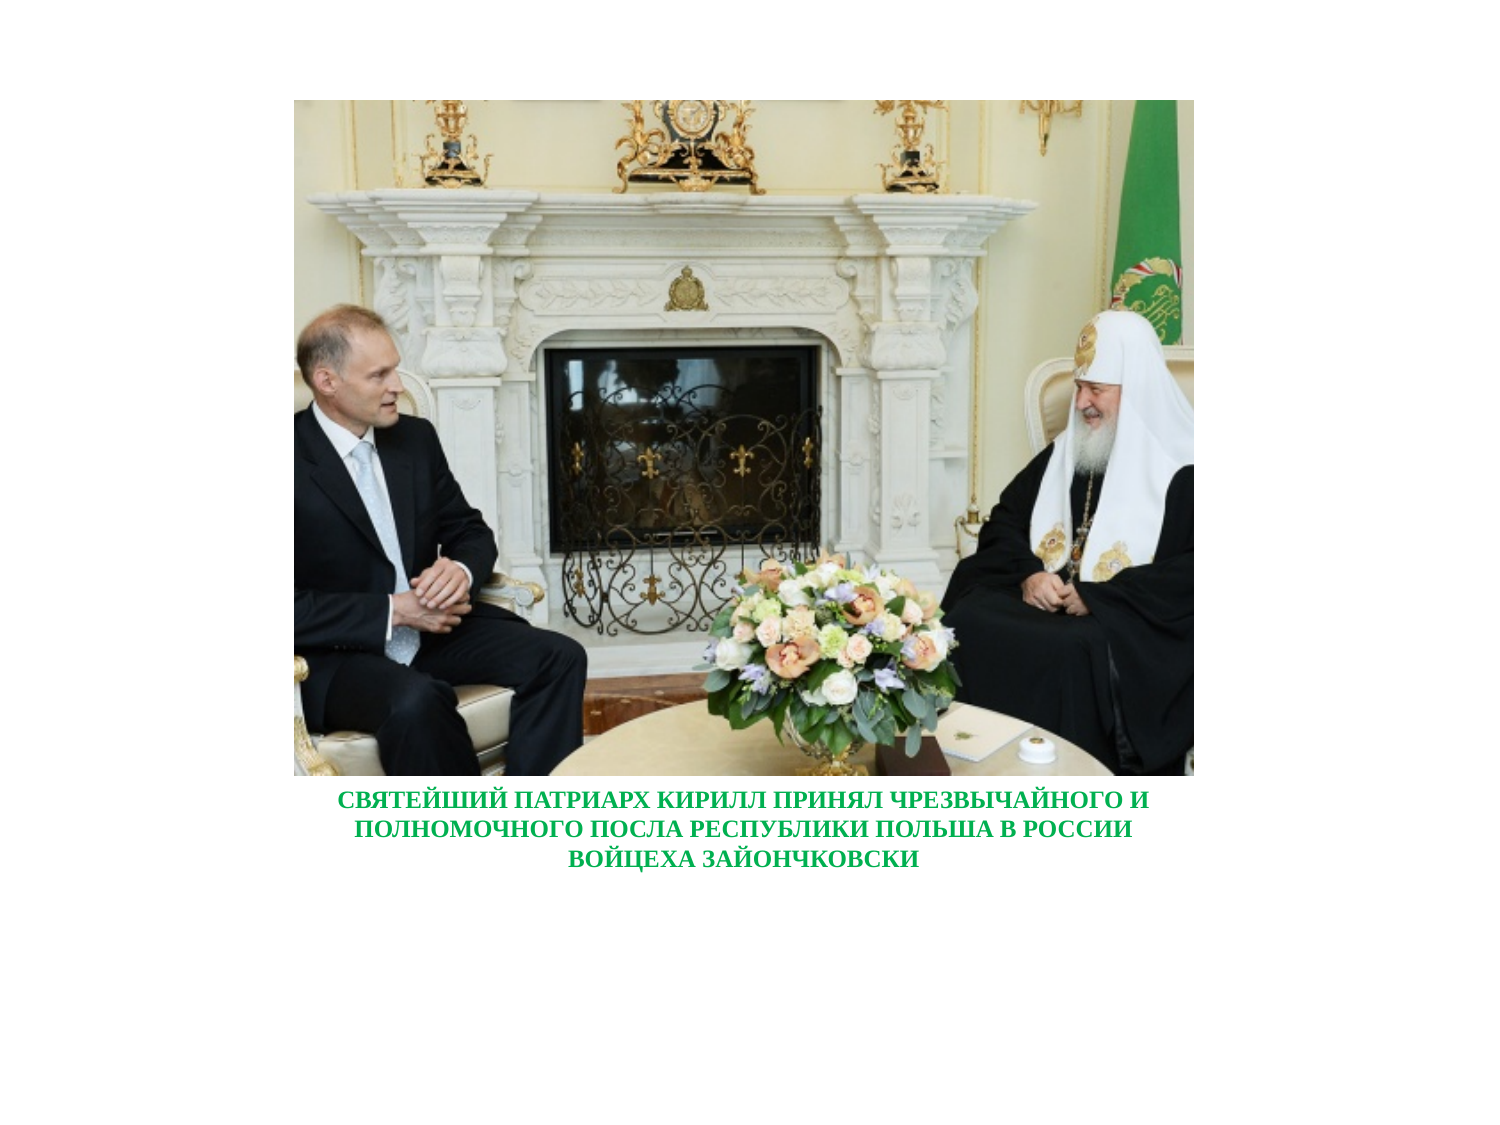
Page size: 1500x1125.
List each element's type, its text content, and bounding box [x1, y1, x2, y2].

title СВЯТЕЙШИЙ ПАТРИАРХ КИРИЛЛ ПРИНЯЛ ЧРЕЗВЫЧАЙНОГО И ПОЛНОМОЧНОГО ПОСЛА РЕСПУБЛИКИ ПОЛЬША В РОССИИ ВОЙЦЕХА ЗАЙОНЧКОВСКИ [294, 787, 1194, 881]
picture [293, 100, 1195, 776]
